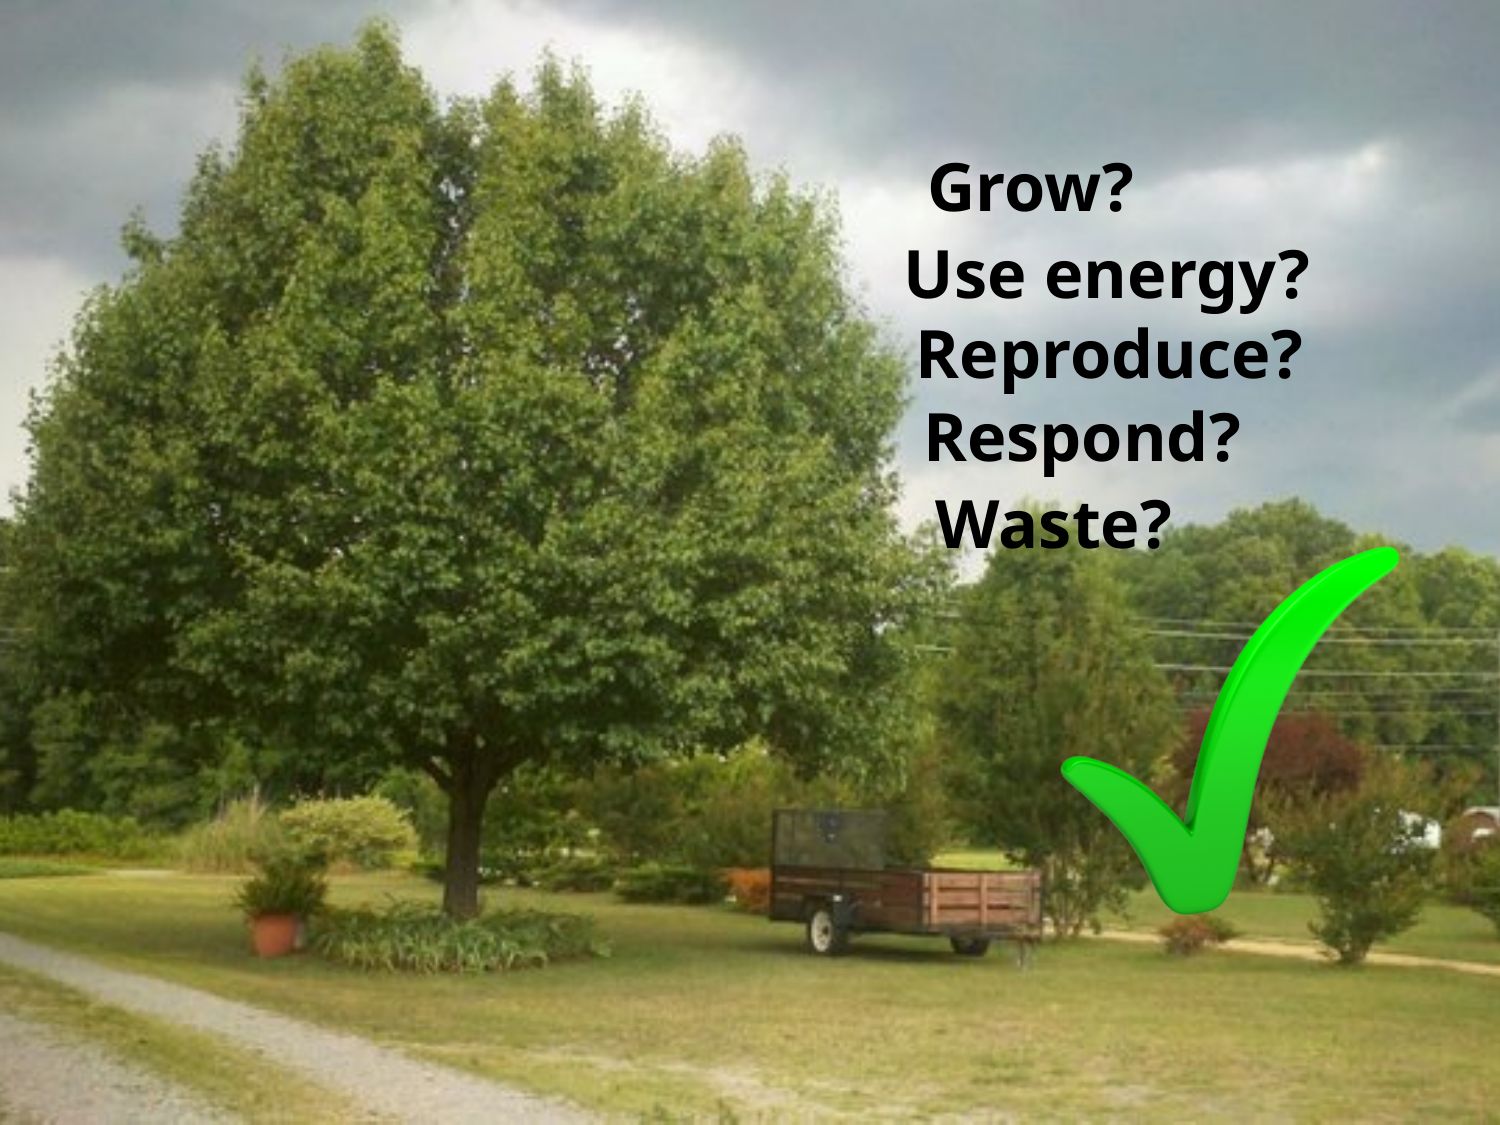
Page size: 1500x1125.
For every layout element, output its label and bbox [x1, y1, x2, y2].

picture [987, 487, 1466, 1033]
text_box [899, 137, 1320, 572]
list [0, 0, 1500, 1125]
